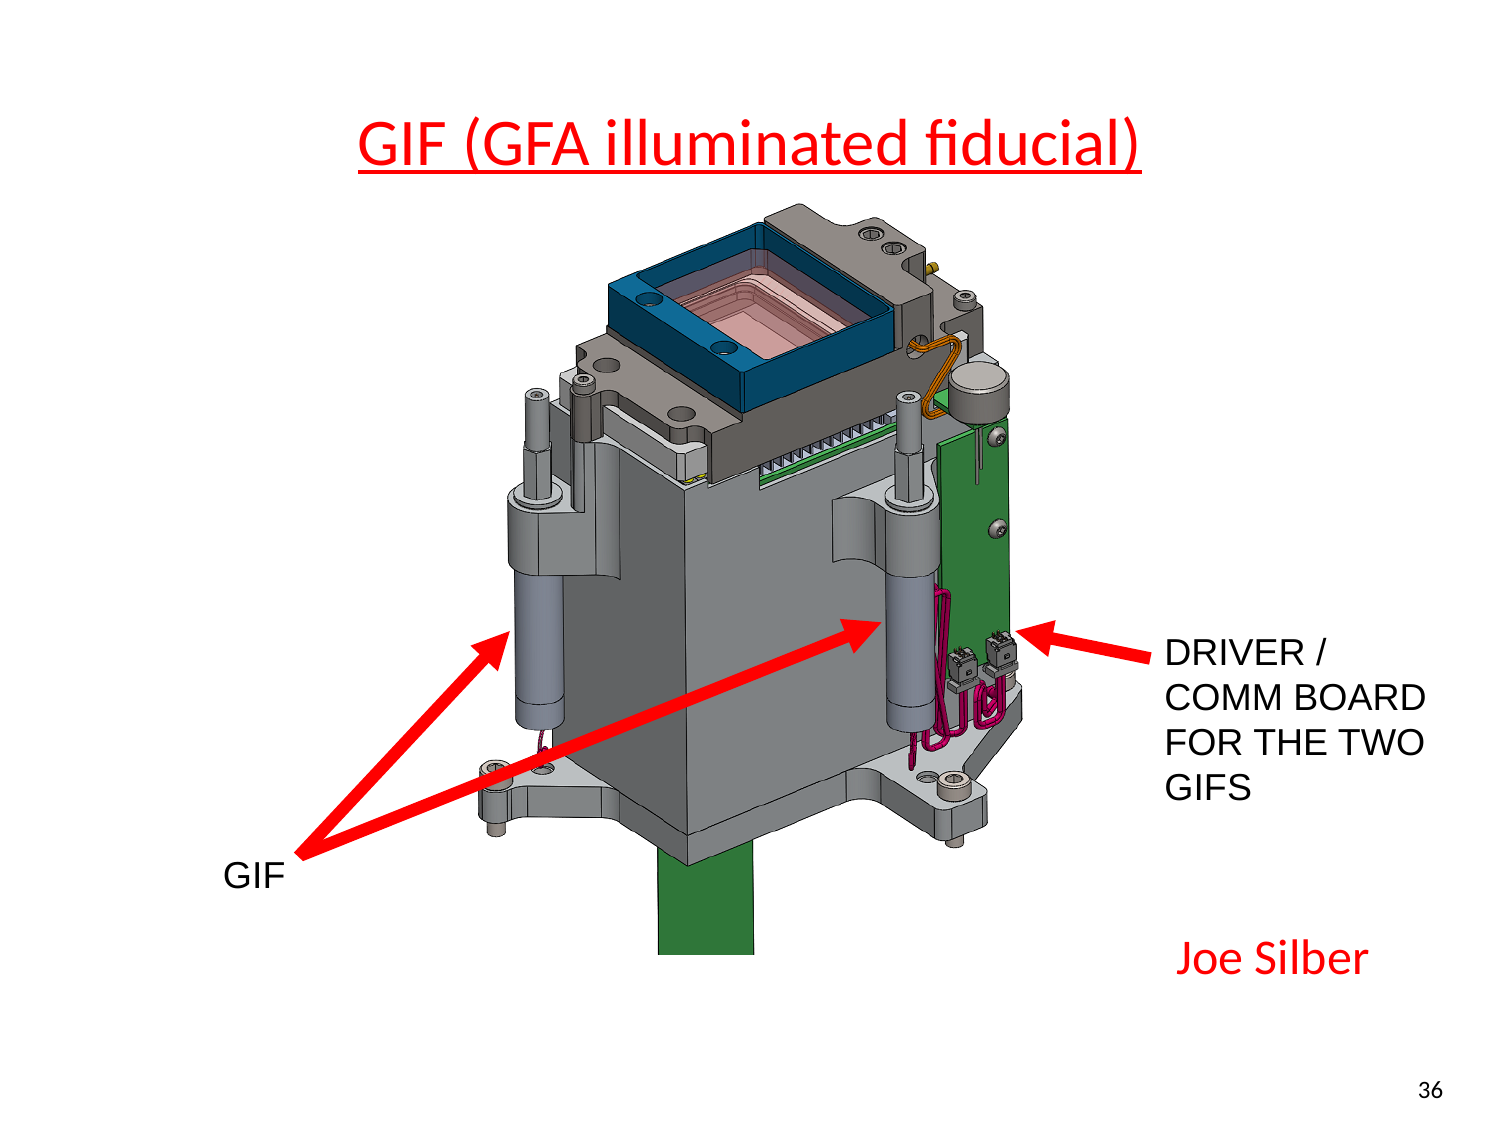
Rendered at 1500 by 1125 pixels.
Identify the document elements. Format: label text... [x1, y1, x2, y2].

title GIF (GFA illuminated fiducial) [75, 45, 1425, 233]
text_box GIF [208, 844, 301, 904]
slide_number 36 [1299, 1060, 1458, 1117]
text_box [300, 622, 882, 856]
text_box Joe Silber [1161, 916, 1385, 992]
picture [435, 192, 1049, 955]
text_box DRIVER / COMM BOARD FOR THE TWO GIFS [1150, 620, 1458, 816]
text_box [1014, 630, 1151, 659]
